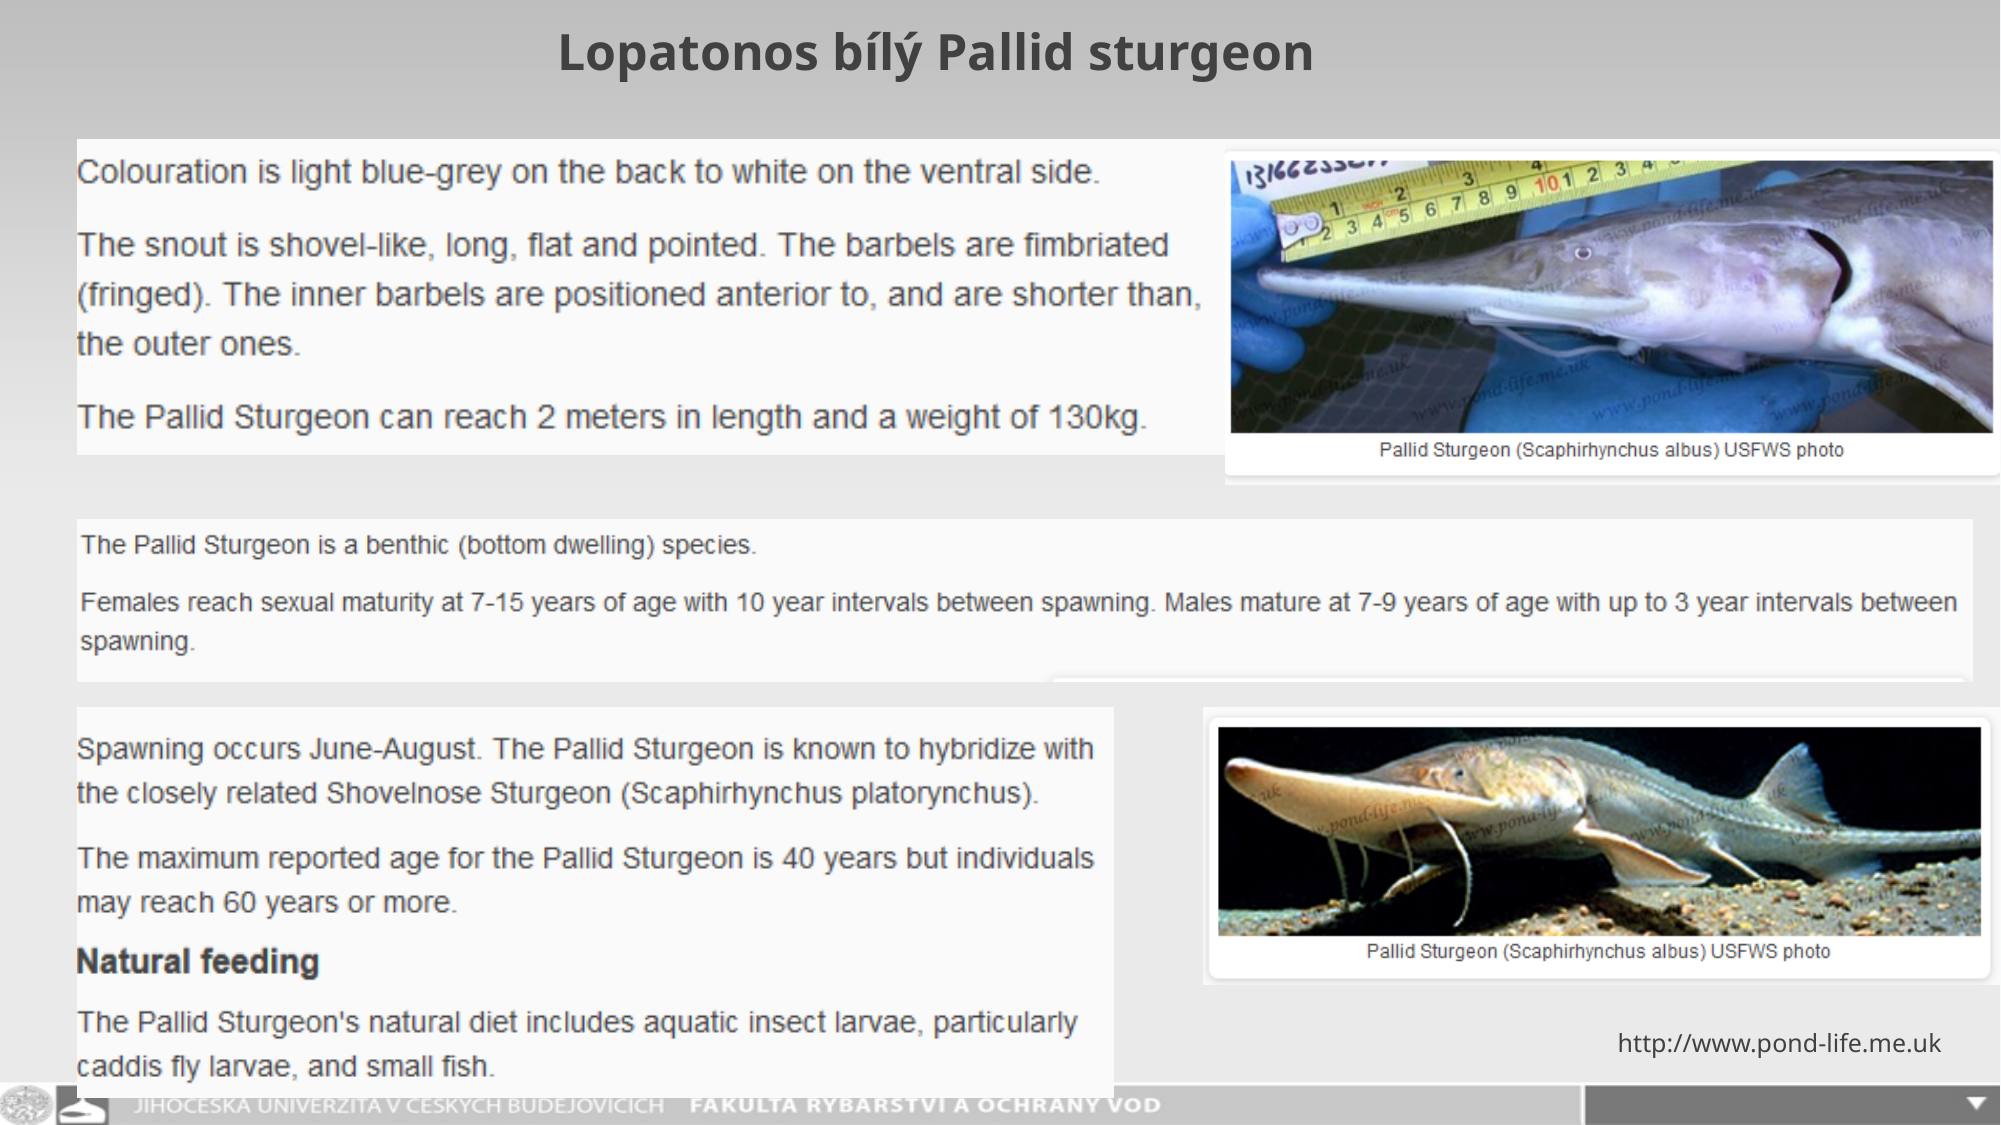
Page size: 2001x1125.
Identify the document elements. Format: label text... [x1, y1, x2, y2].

picture [0, 0, 2001, 1125]
text_box http://www.pond-life.me.uk [1602, 1020, 1957, 1065]
text_box Lopatonos bílý Pallid sturgeon [542, 13, 1508, 88]
